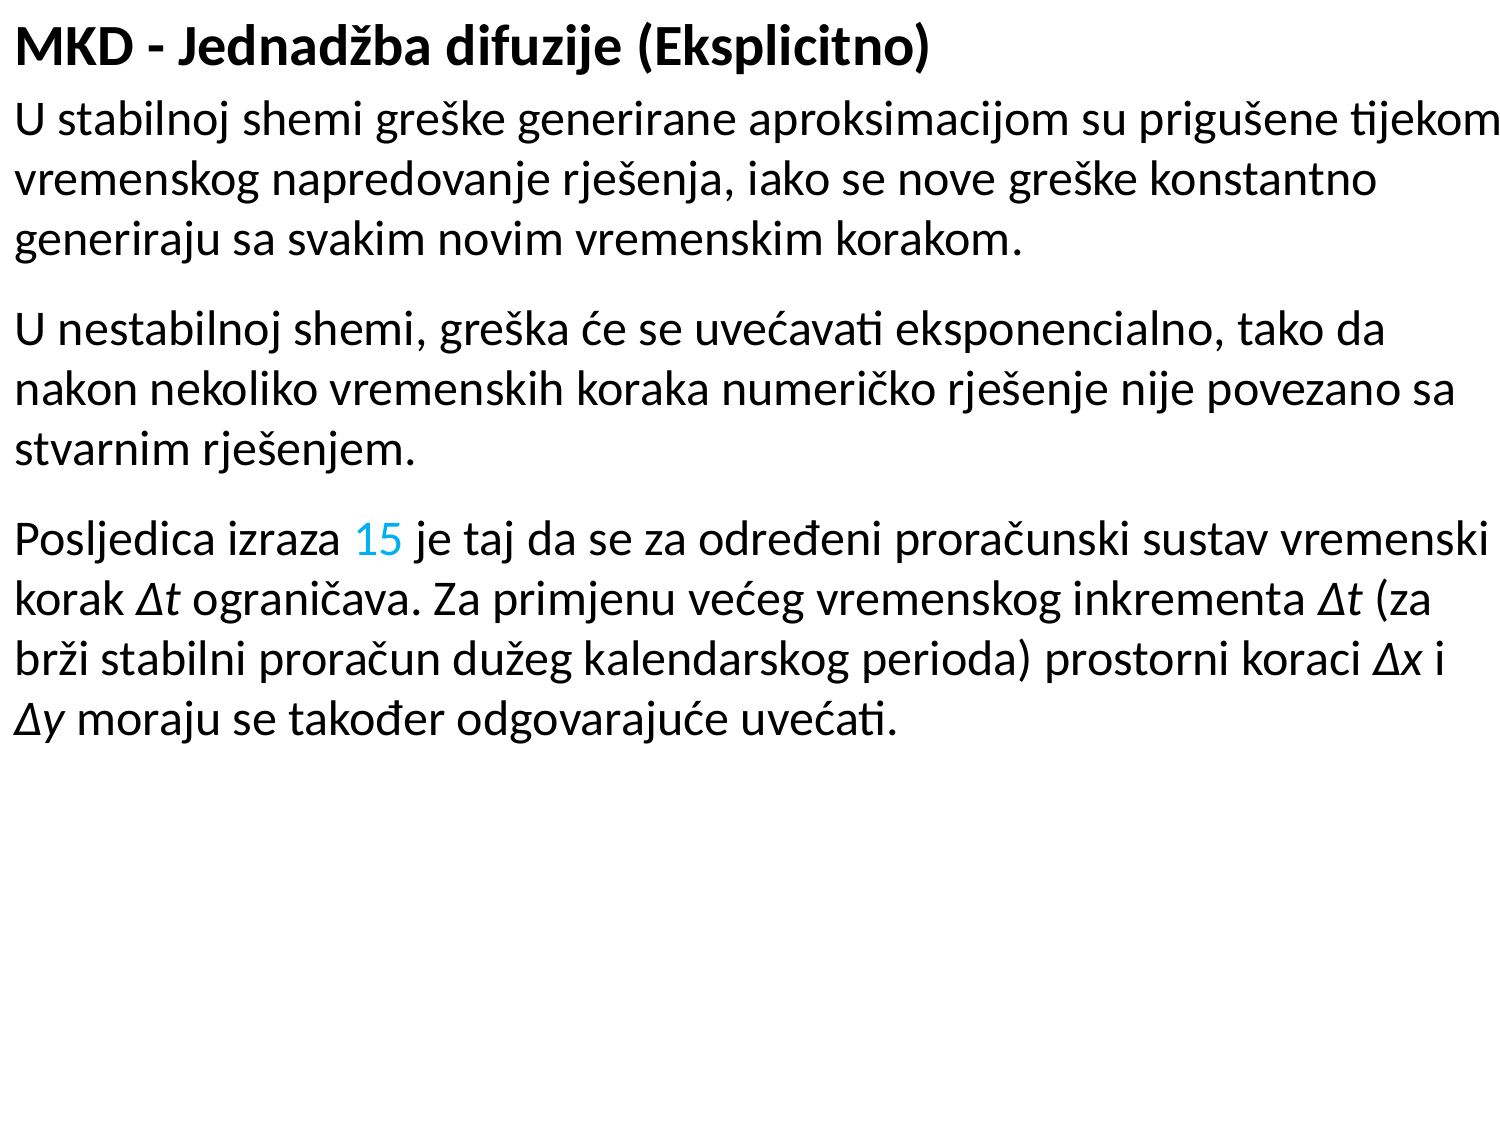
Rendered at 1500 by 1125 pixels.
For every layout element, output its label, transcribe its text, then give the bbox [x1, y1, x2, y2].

text_box MKD - Jednadžba difuzije (Eksplicitno) [0, 0, 1500, 78]
text_box U stabilnoj shemi greške generirane aproksimacijom su prigušene tijekom vremenskog napredovanje rješenja, iako se nove greške konstantno generiraju sa svakim novim vremenskim korakom. U nestabilnoj shemi, greška će se uvećavati eksponencialno, tako da nakon nekoliko vremenskih koraka numeričko rješenje nije povezano sa stvarnim rješenjem. Posljedica izraza 15 je taj da se za određeni proračunski sustav vremenski korak Δt ograničava. Za primjenu većeg vremenskog inkrementa Δt (za brži stabilni proračun dužeg kalendarskog perioda) prostorni koraci Δx i Δy moraju se također odgovarajuće uvećati. [0, 78, 1500, 753]
